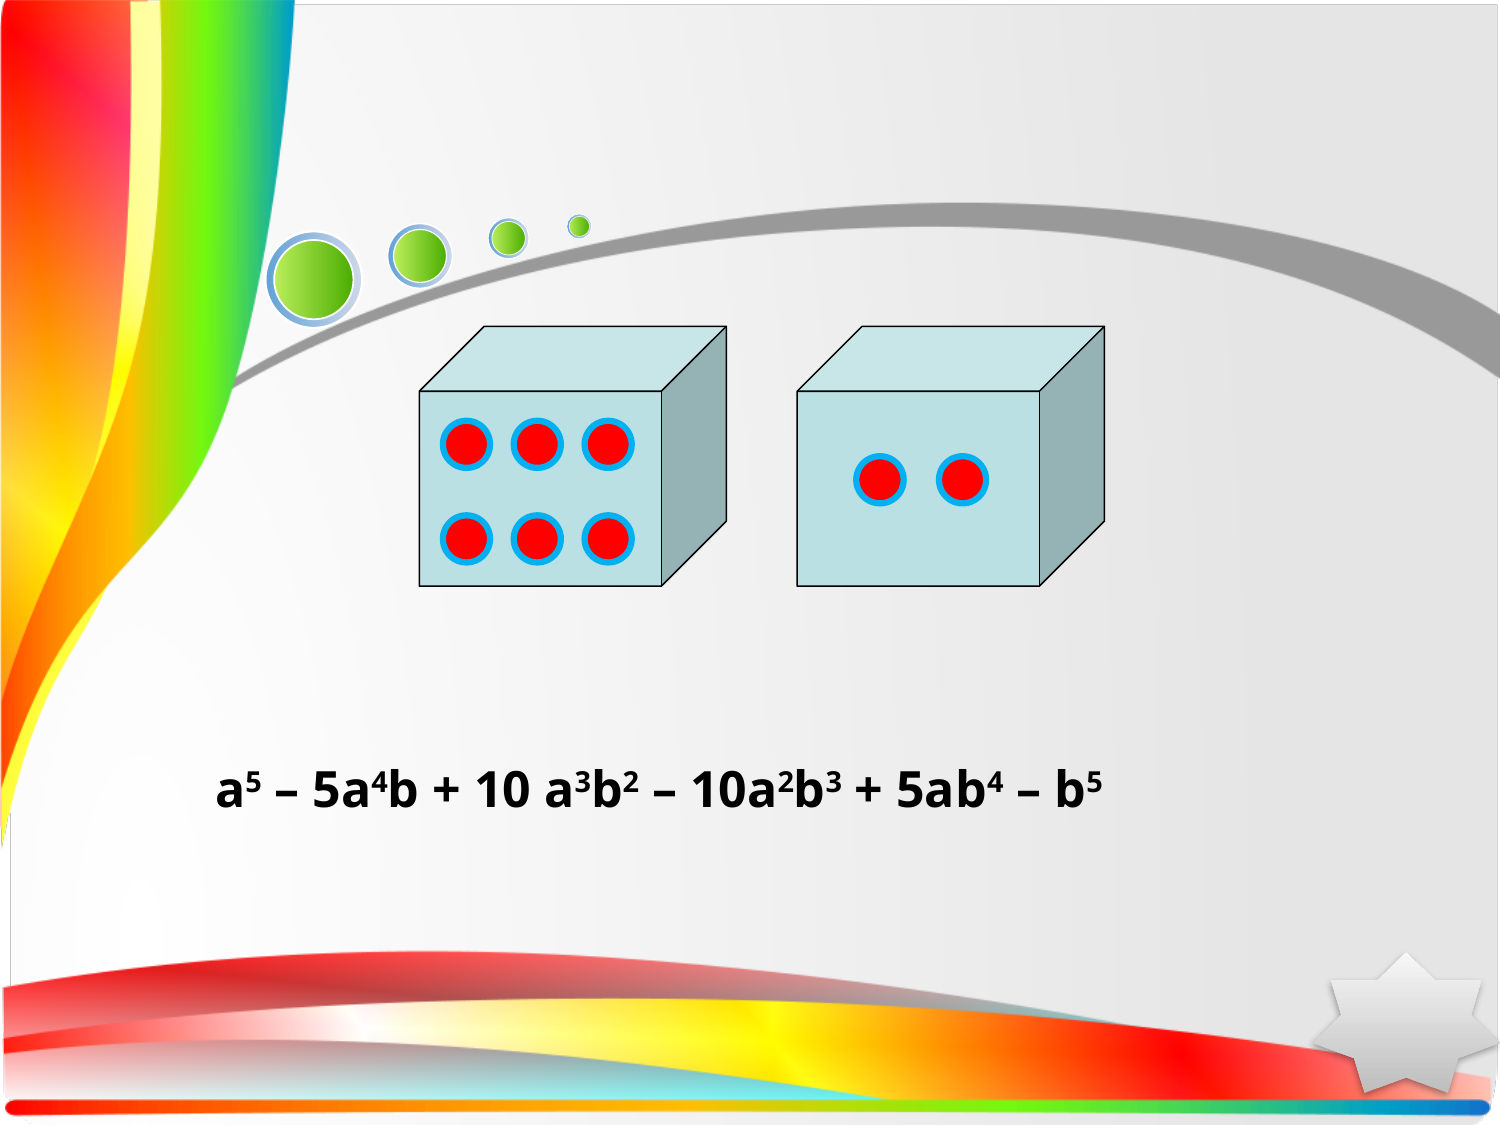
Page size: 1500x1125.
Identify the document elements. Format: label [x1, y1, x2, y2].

text_box [371, 207, 469, 305]
text_box [560, 207, 598, 245]
text_box [478, 207, 540, 269]
list [241, 207, 386, 352]
picture [0, 0, 1500, 1125]
